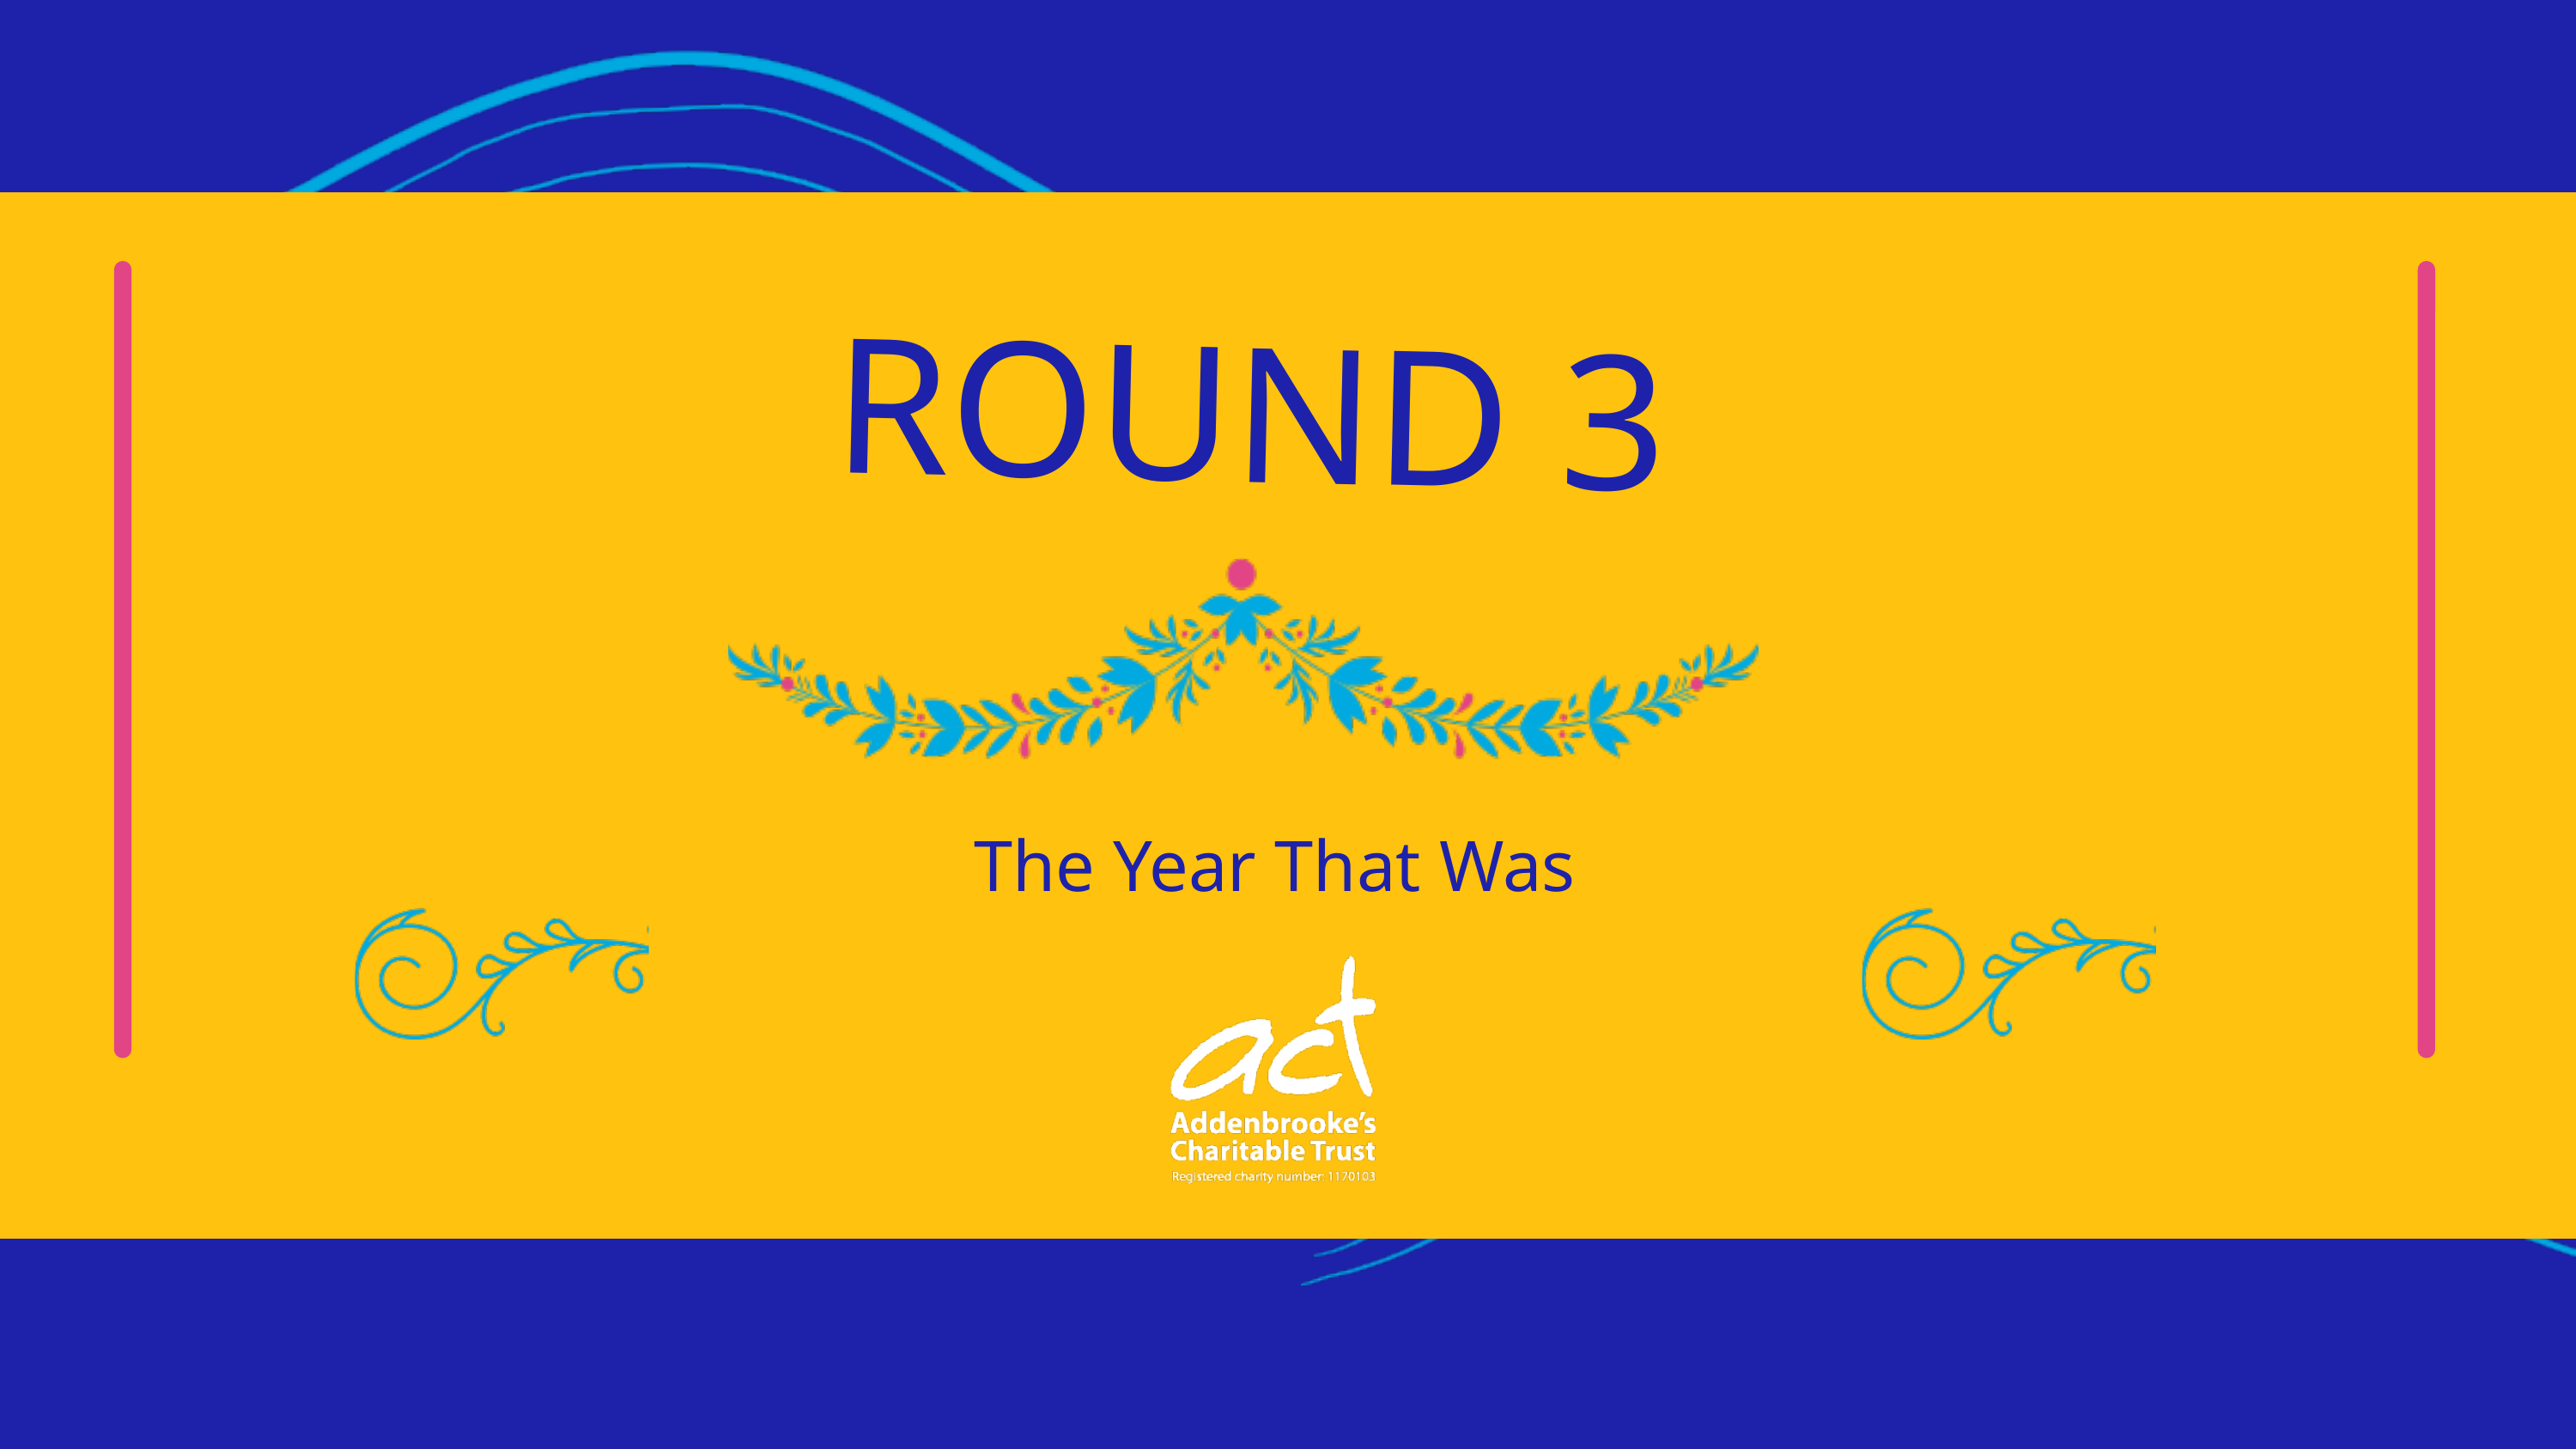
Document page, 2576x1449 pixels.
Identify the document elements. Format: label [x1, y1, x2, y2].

text_box [0, 191, 2576, 1240]
text_box [1301, 1249, 2576, 1352]
text_box [0, 45, 1772, 189]
